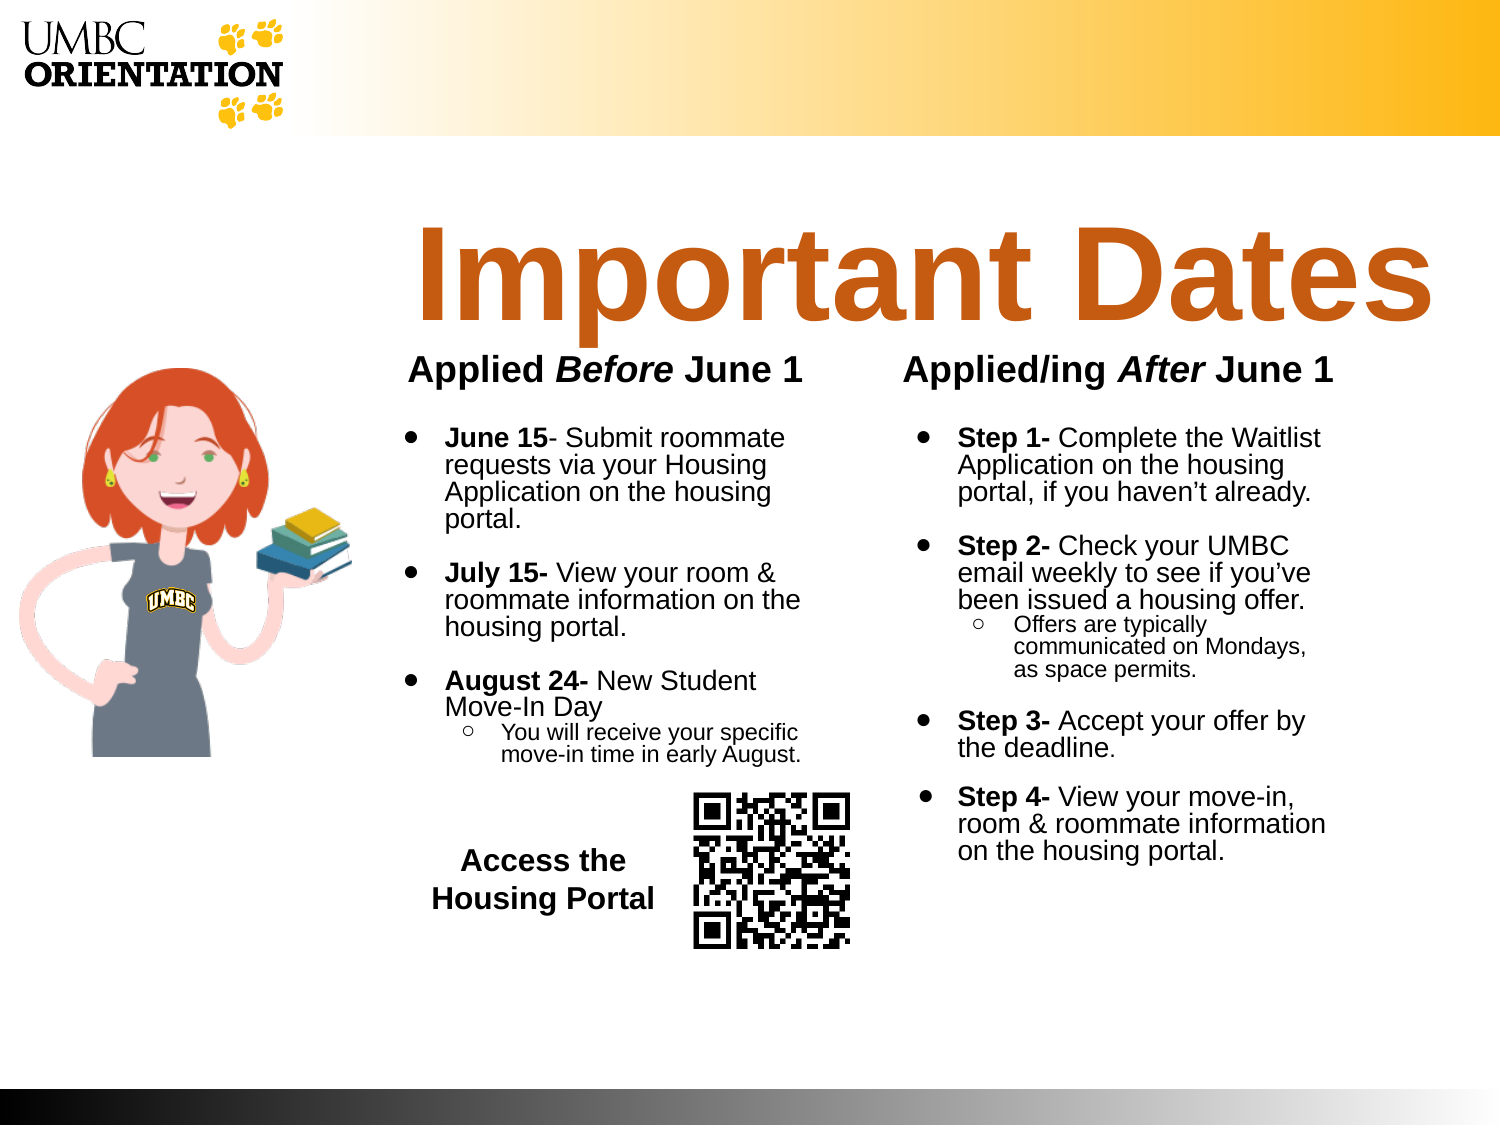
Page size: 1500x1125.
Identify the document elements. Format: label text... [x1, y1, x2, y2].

picture [687, 782, 862, 960]
picture [19, 368, 352, 757]
list Access the Housing Portal [416, 833, 670, 922]
text_box Applied Before June 1 June 15- Submit roommate requests via your Housing Application on the housing portal. July 15- View your room & roommate information on the housing portal. August 24- New Student Move-In Day You will receive your specific move-in time in early August. [377, 349, 834, 773]
text_box [1252, 0, 1256, 135]
picture [21, 19, 283, 129]
text_box Applied/ing After June 1 Step 1- Complete the Waitlist Application on the housing portal, if you haven’t already. Step 2- Check your UMBC email weekly to see if you’ve been issued a housing offer. Offers are typically communicated on Mondays, as space permits. Step 3- Accept your offer by the deadline. Step 4- View your move-in, room & roommate information on the housing portal. [889, 348, 1347, 913]
title Important Dates [103, 185, 1486, 349]
